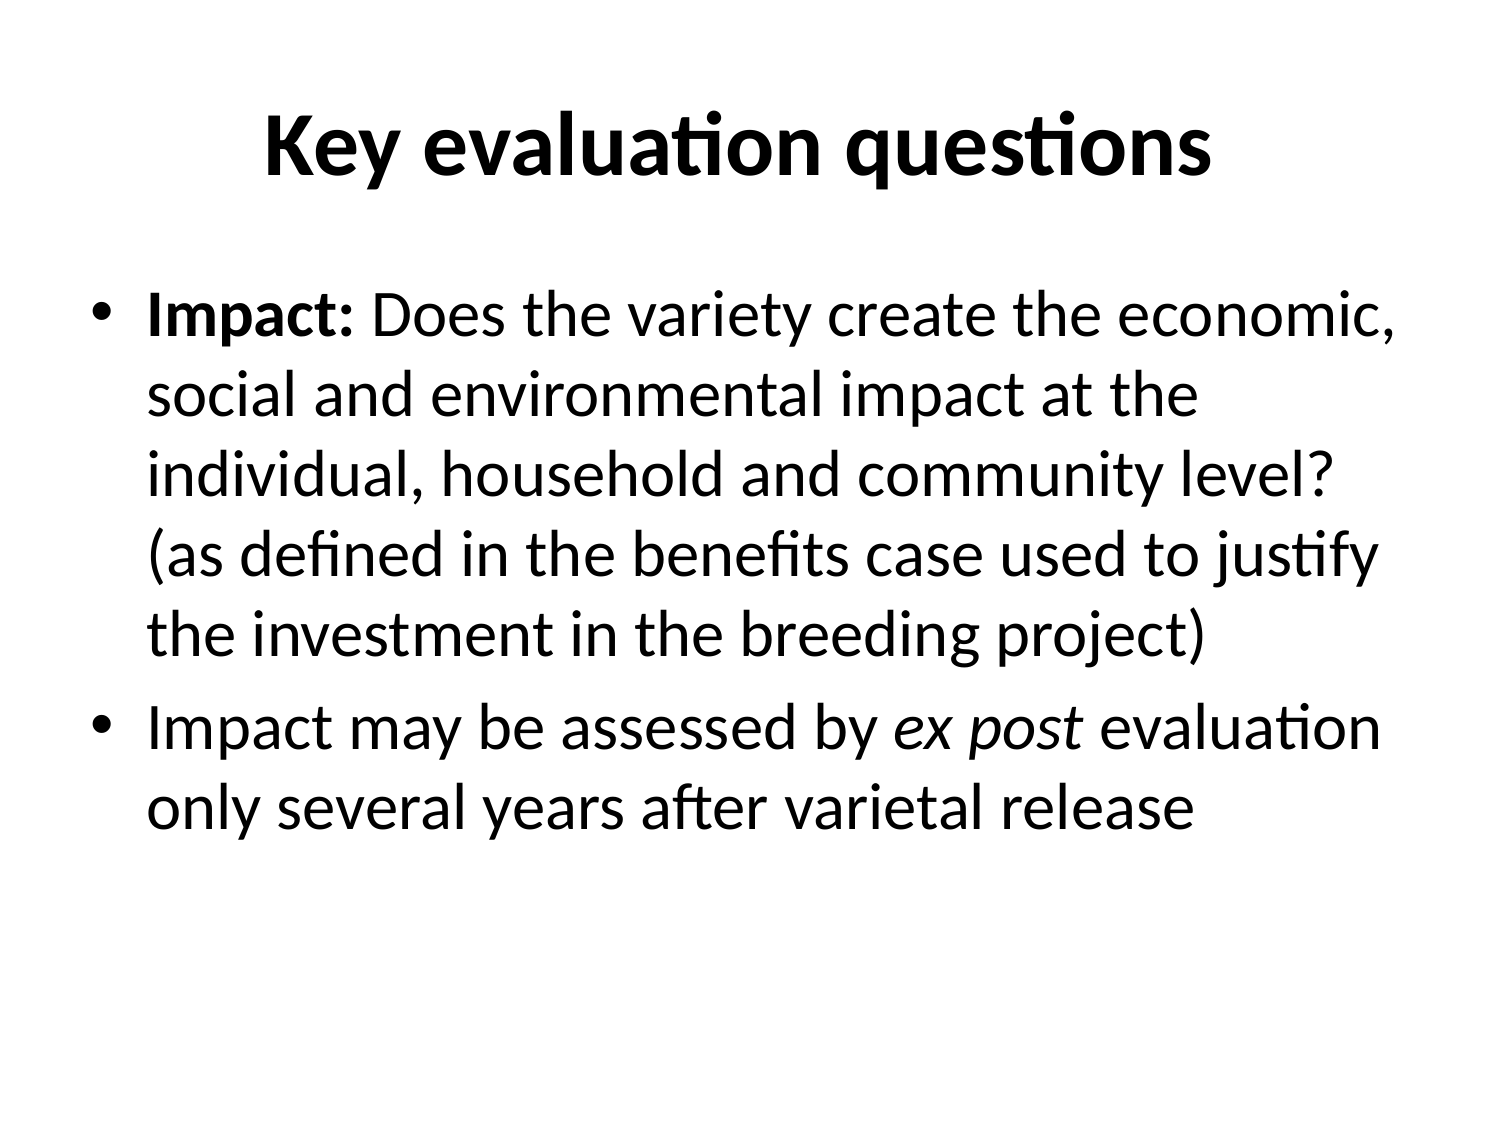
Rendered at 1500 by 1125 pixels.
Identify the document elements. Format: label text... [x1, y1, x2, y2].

list Impact: Does the variety create the economic, social and environmental impact at the individual, household and community level? (as defined in the benefits case used to justify the investment in the breeding project) Impact may be assessed by ex post evaluation only several years after varietal release [75, 262, 1425, 1005]
title Key evaluation questions [75, 45, 1425, 233]
